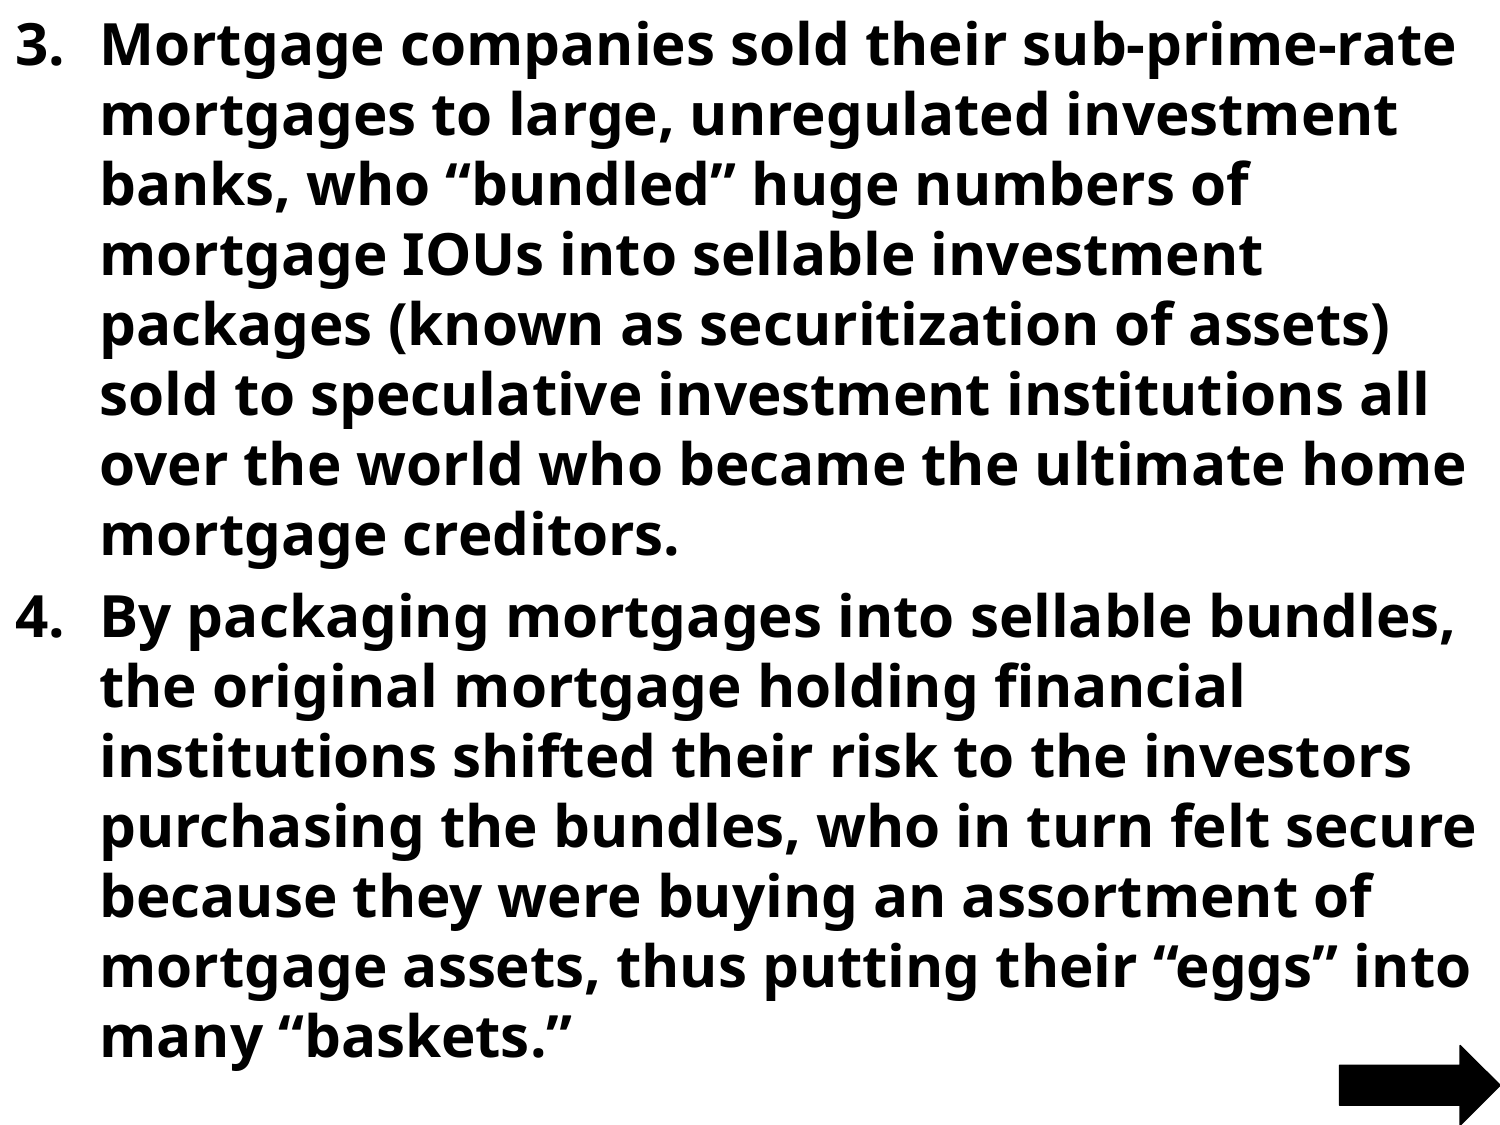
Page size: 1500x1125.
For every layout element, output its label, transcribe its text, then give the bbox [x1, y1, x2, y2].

text_box [1339, 1045, 1500, 1125]
list Mortgage companies sold their sub-prime-rate mortgages to large, unregulated investment banks, who “bundled” huge numbers of mortgage IOUs into sellable investment packages (known as securitization of assets) sold to speculative investment institutions all over the world who became the ultimate home mortgage creditors. By packaging mortgages into sellable bundles, the original mortgage holding financial institutions shifted their risk to the investors purchasing the bundles, who in turn felt secure because they were buying an assortment of mortgage assets, thus putting their “eggs” into many “baskets.” [0, 0, 1500, 1125]
